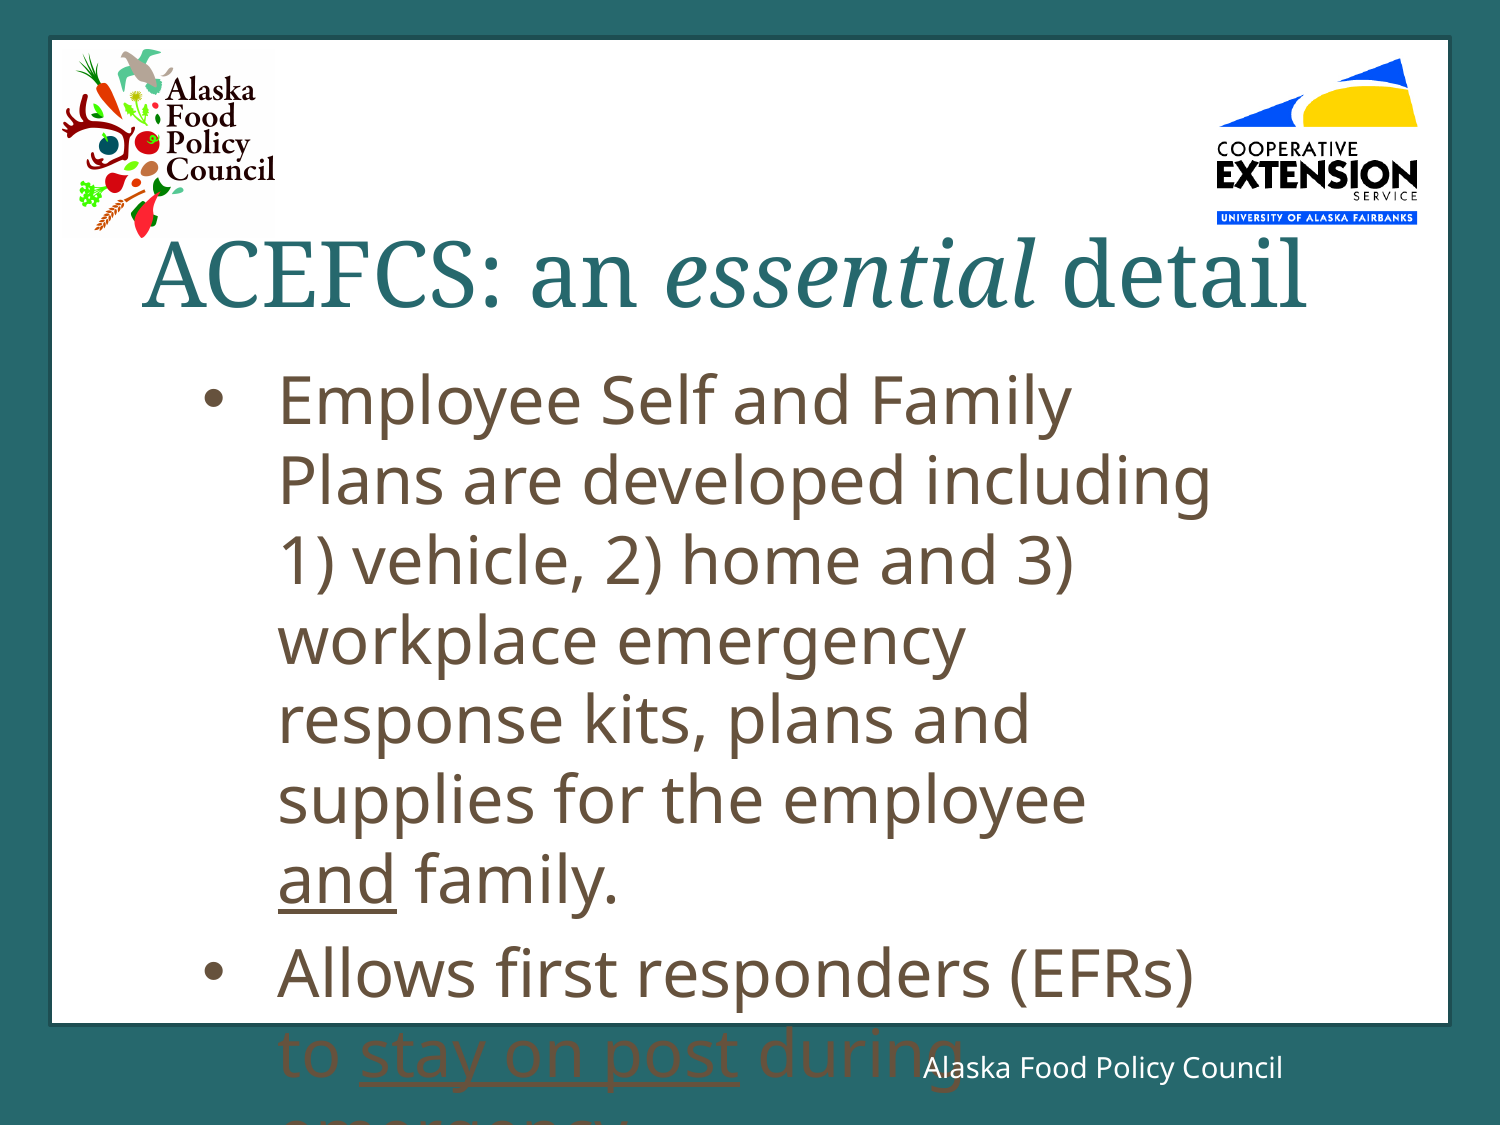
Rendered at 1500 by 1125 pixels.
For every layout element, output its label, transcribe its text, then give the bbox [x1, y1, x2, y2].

subtitle Employee Self and Family Plans are developed including 1) vehicle, 2) home and 3) workplace emergency response kits, plans and supplies for the employee and family. Allows first responders (EFRs) to stay on post during emergency [187, 350, 1238, 638]
slide_number Alaska Food Policy Council [612, 1041, 1299, 1102]
picture [62, 49, 275, 238]
title ACEFCS: an essential detail [87, 149, 1363, 392]
picture [1208, 50, 1424, 234]
